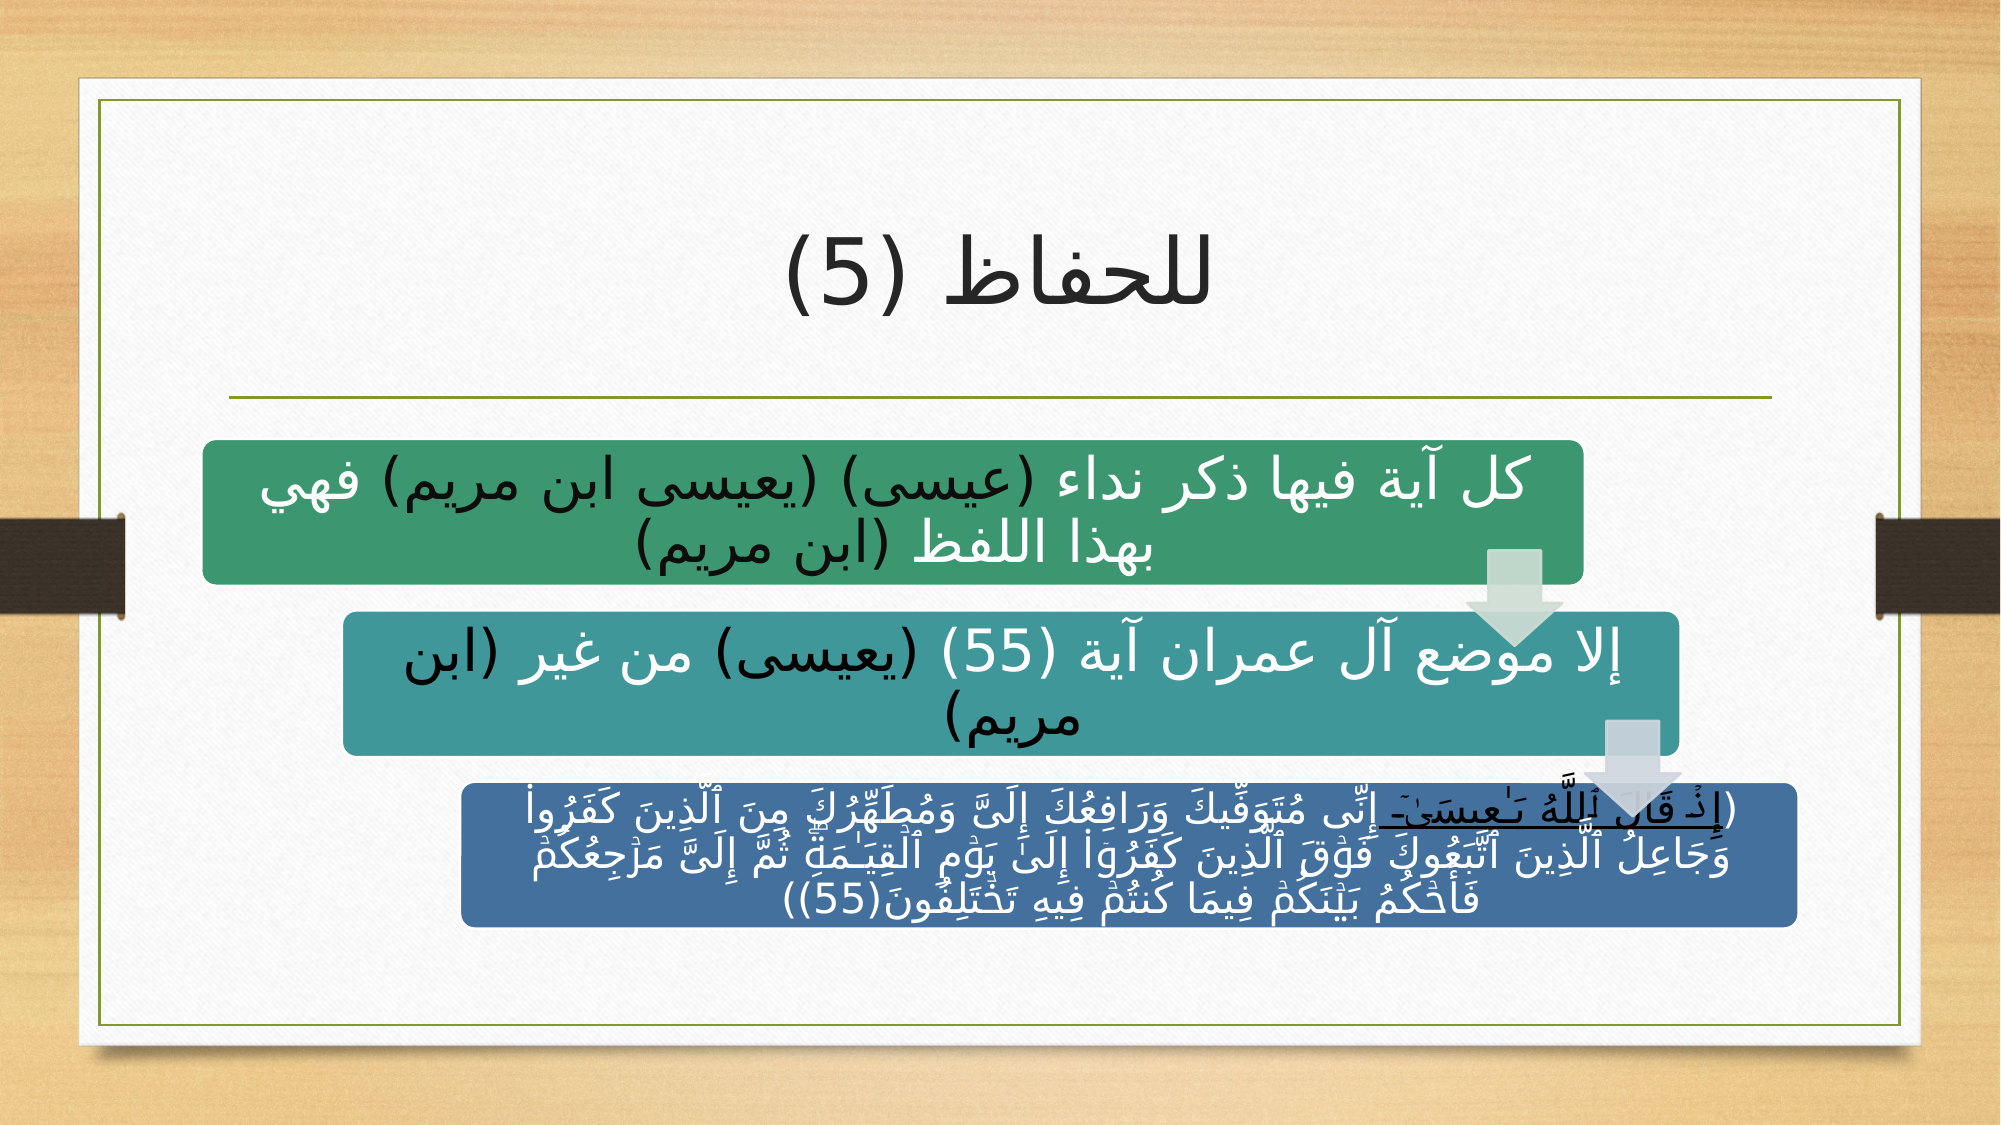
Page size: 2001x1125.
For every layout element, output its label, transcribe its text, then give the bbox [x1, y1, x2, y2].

picture [0, 0, 2001, 1125]
title للحفاظ (5) [212, 161, 1788, 375]
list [212, 438, 1788, 929]
